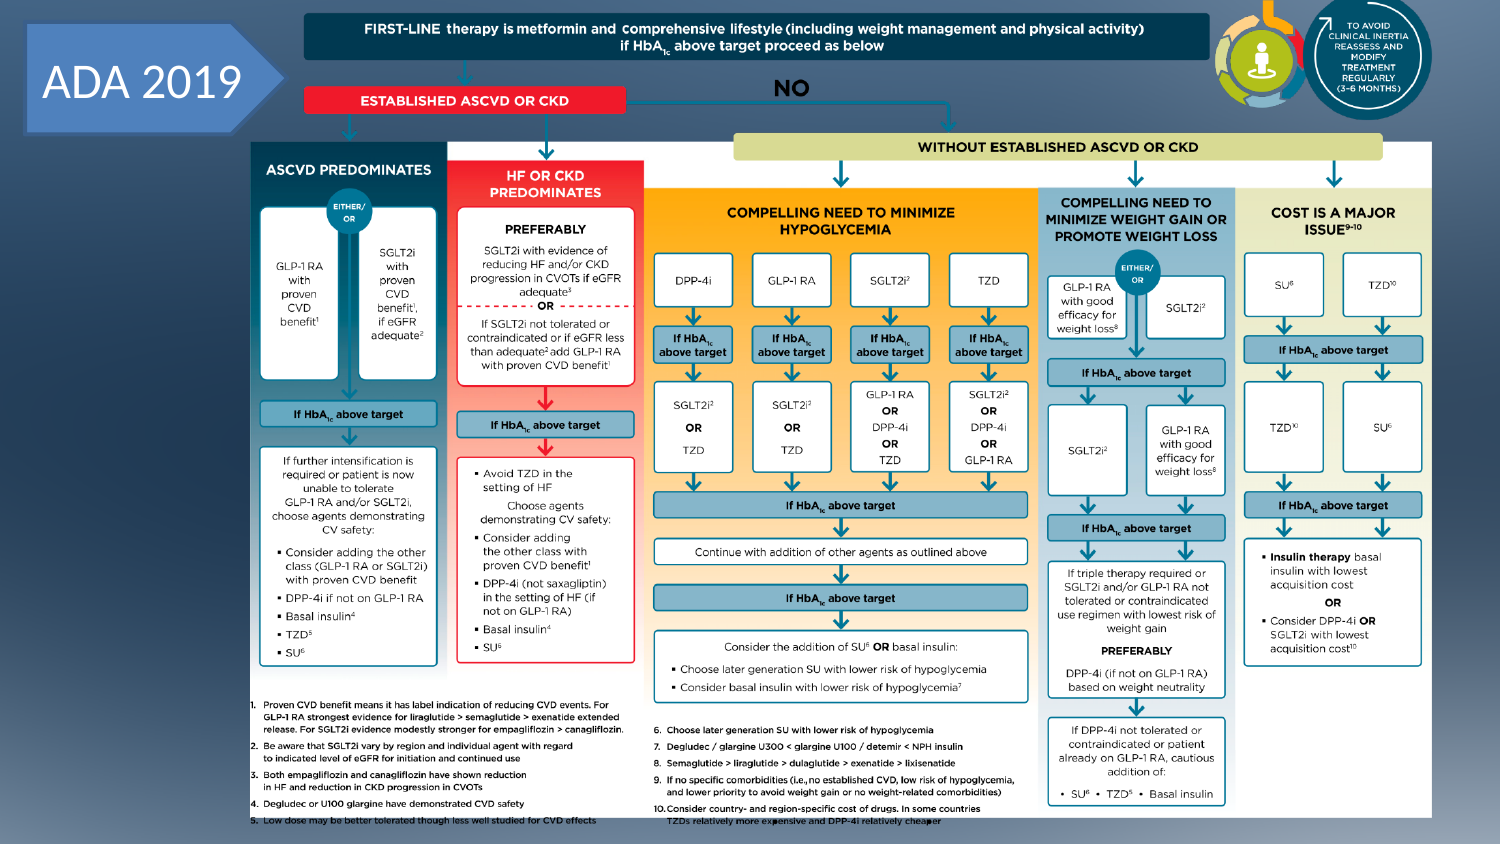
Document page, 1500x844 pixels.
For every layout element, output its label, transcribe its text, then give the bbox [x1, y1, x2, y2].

text_box ADA 2019 [22, 19, 232, 137]
picture [1386, 86, 1395, 91]
picture [1320, 18, 1331, 29]
picture [0, 0, 1500, 844]
